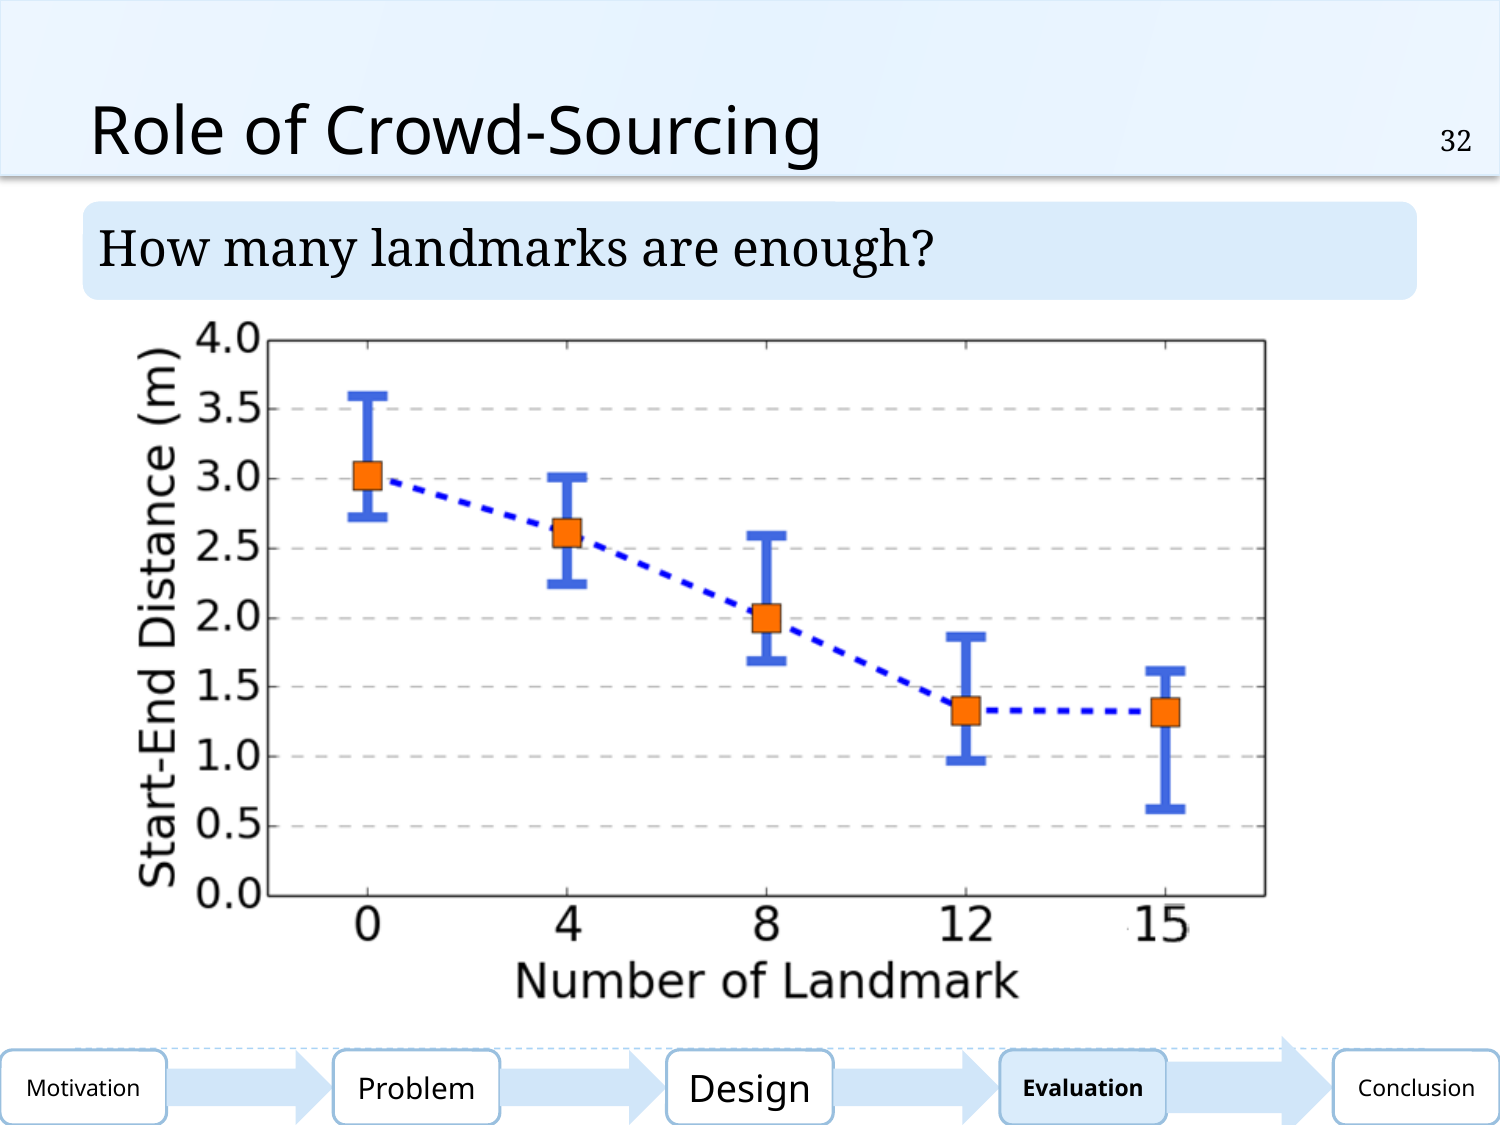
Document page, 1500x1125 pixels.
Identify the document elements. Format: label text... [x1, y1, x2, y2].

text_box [80, 199, 1419, 302]
title Role of Crowd-Sourcing [75, 50, 1450, 175]
slide_number 32 [1425, 114, 1500, 175]
picture [124, 305, 1279, 1021]
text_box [0, 1049, 1500, 1125]
